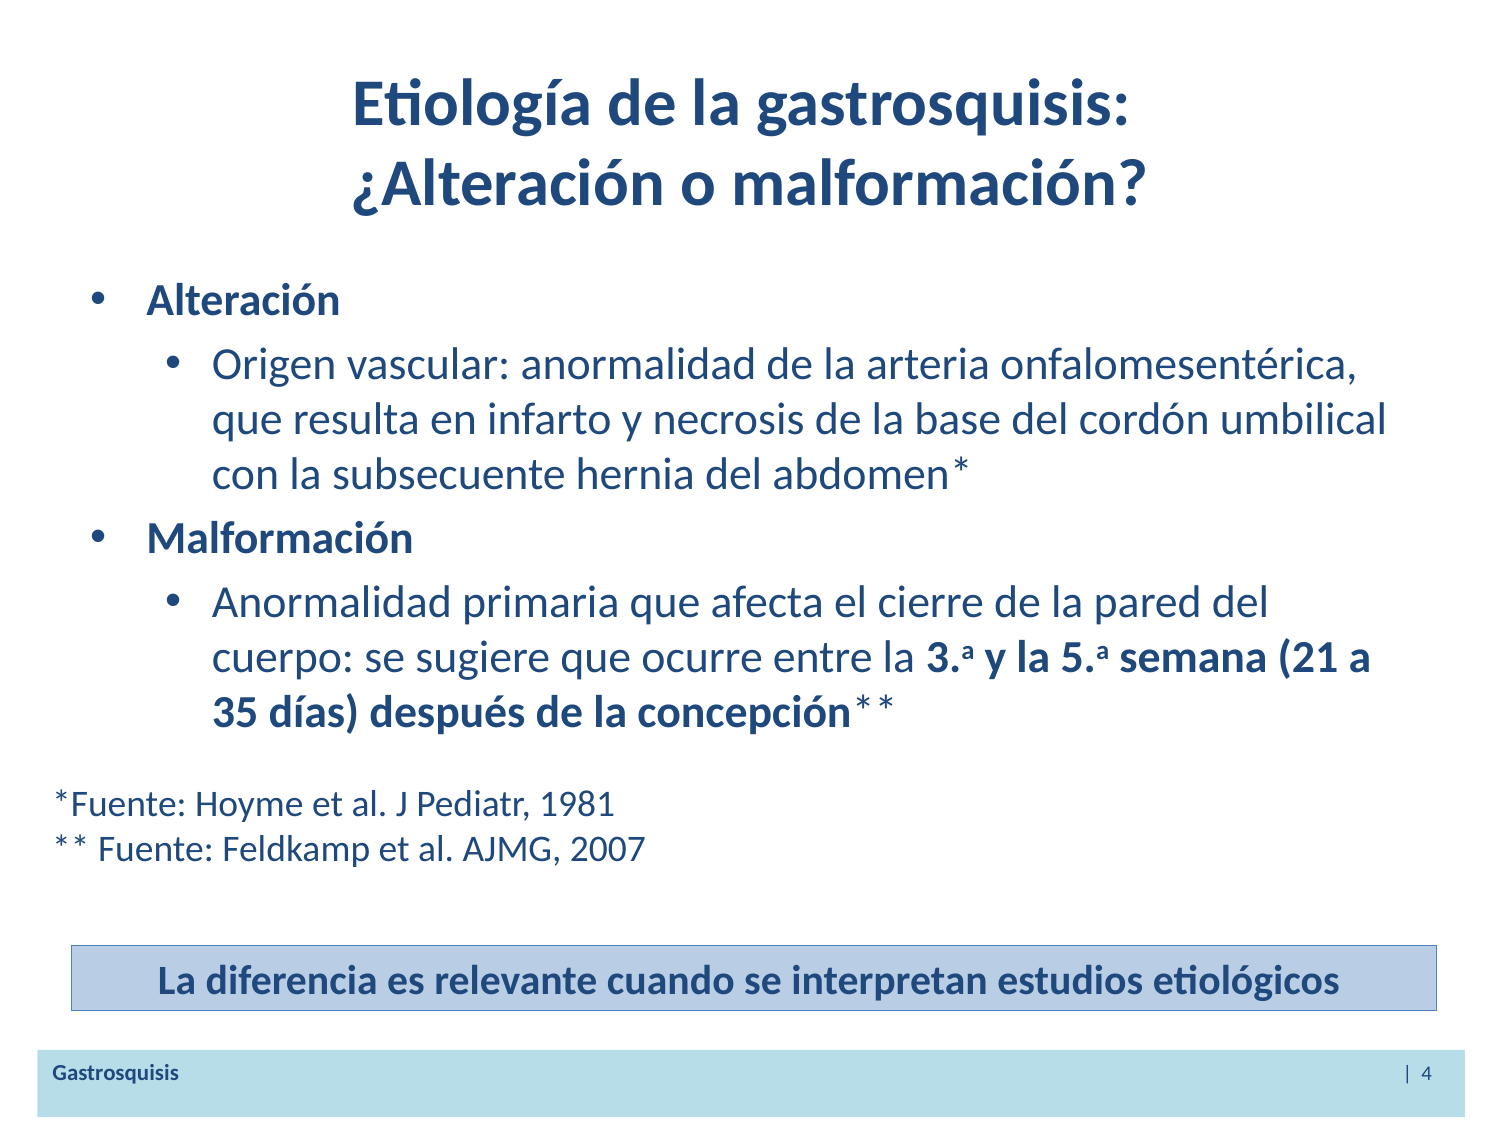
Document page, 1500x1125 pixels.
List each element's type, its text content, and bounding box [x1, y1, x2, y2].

text_box La diferencia es relevante cuando se interpretan estudios etiológicos [71, 945, 1437, 1011]
text_box Gastrosquisis | 4 [37, 1049, 1465, 1118]
text_box *Fuente: Hoyme et al. J Pediatr, 1981 ** Fuente: Feldkamp et al. AJMG, 2007 [37, 771, 788, 877]
list Alteración Origen vascular: anormalidad de la arteria onfalomesentérica, que resulta en infarto y necrosis de la base del cordón umbilical con la subsecuente hernia del abdomen* Malformación Anormalidad primaria que afecta el cierre de la pared del cuerpo: se sugiere que ocurre entre la 3.a y la 5.a semana (21 a 35 días) después de la concepción** [75, 262, 1425, 945]
title Etiología de la gastrosquisis: ¿Alteración o malformación? [75, 45, 1425, 233]
